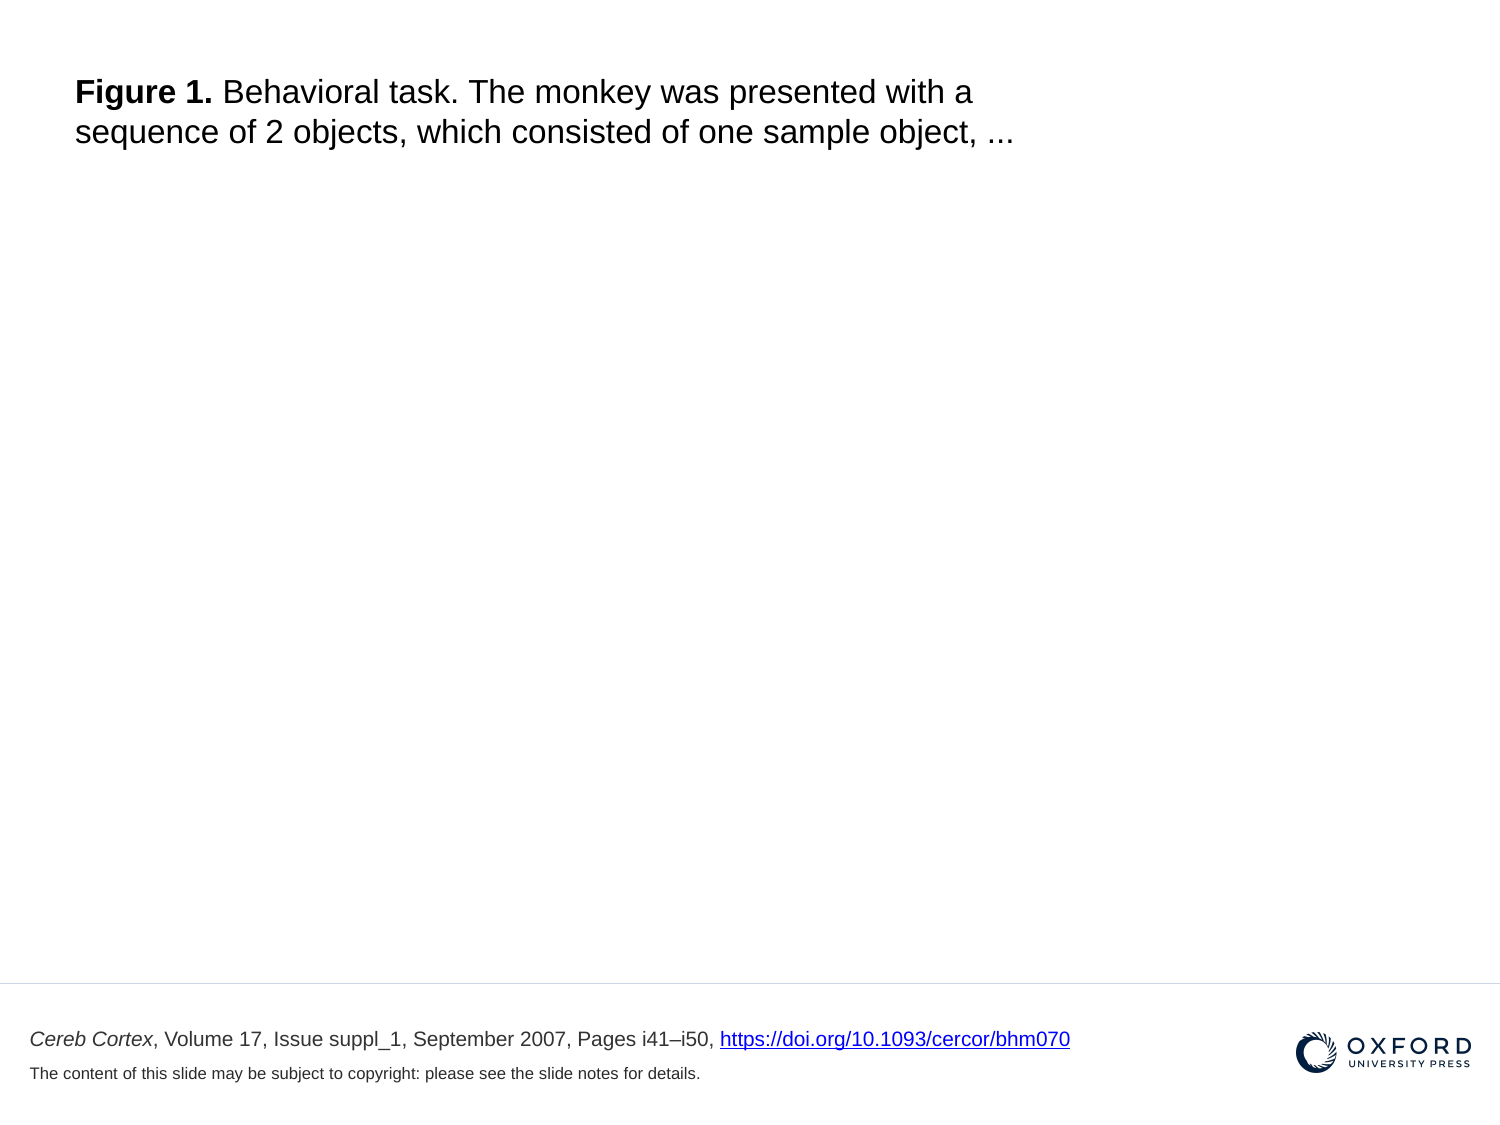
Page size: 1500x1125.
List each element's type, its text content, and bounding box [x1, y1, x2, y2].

title Figure 1. Behavioral task. The monkey was presented with a sequence of 2 objects, which consisted of one sample object, ... [75, 69, 1078, 171]
footer Cereb Cortex, Volume 17, Issue suppl_1, September 2007, Pages i41–i50, https://doi.org/10.1093/cercor/bhm070 The content of this slide may be subject to copyright: please see the slide notes for details. [0, 983, 1260, 1125]
picture [1296, 1032, 1471, 1073]
